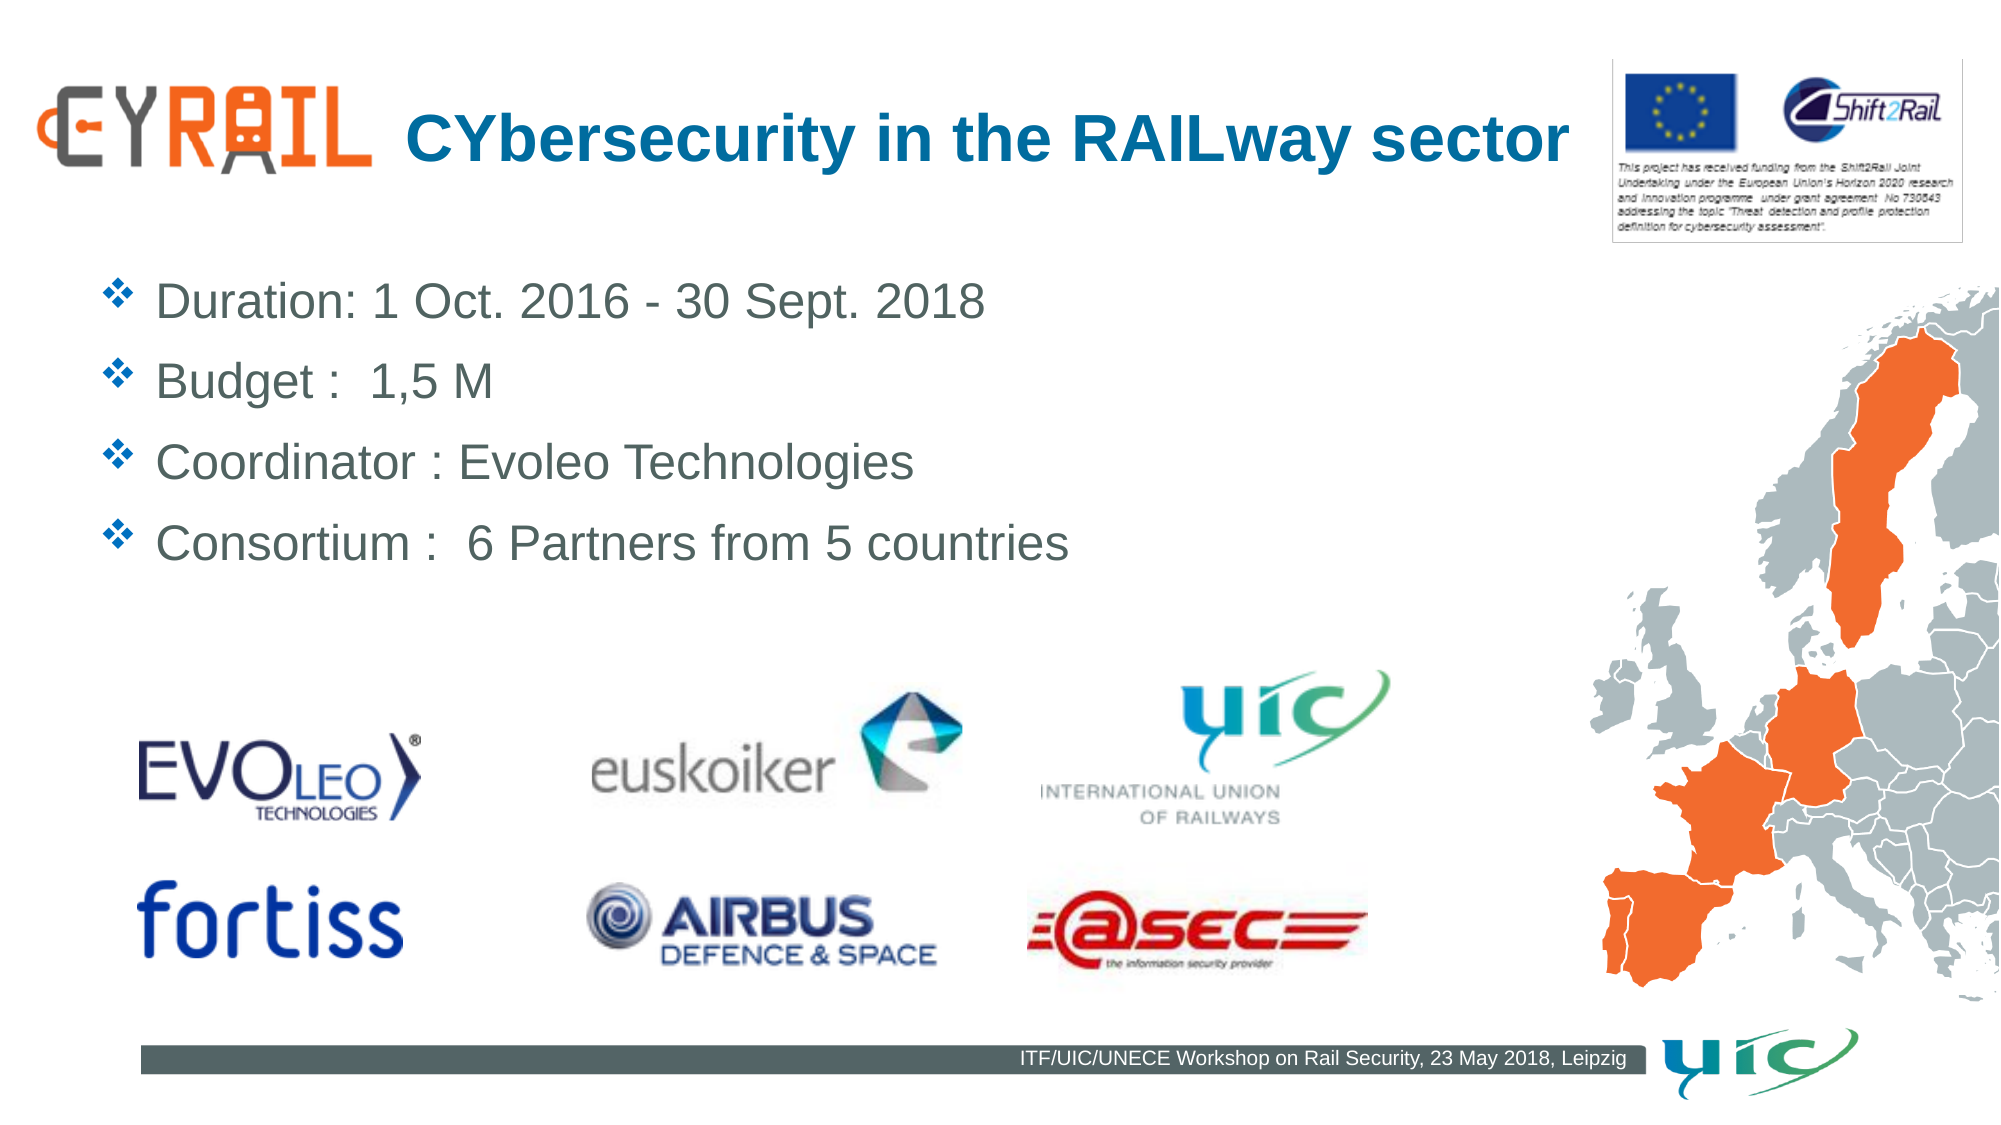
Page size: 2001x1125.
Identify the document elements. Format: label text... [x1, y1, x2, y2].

picture [23, 45, 405, 206]
footer ITF/UIC/UNECE Workshop on Rail Security, 23 May 2018, Leipzig [669, 1044, 1639, 1092]
picture [1594, 58, 2000, 249]
text_box Duration: 1 Oct. 2016 - 30 Sept. 2018 Budget : 1,5 M Coordinator : Evoleo Technologies Consortium : 6 Partners from 5 countries [84, 272, 1539, 987]
picture [141, 643, 1859, 1100]
picture [591, 682, 963, 853]
picture [1571, 272, 2000, 1011]
title CYbersecurity in the RAILway sector [409, 49, 1596, 177]
picture [136, 695, 421, 998]
